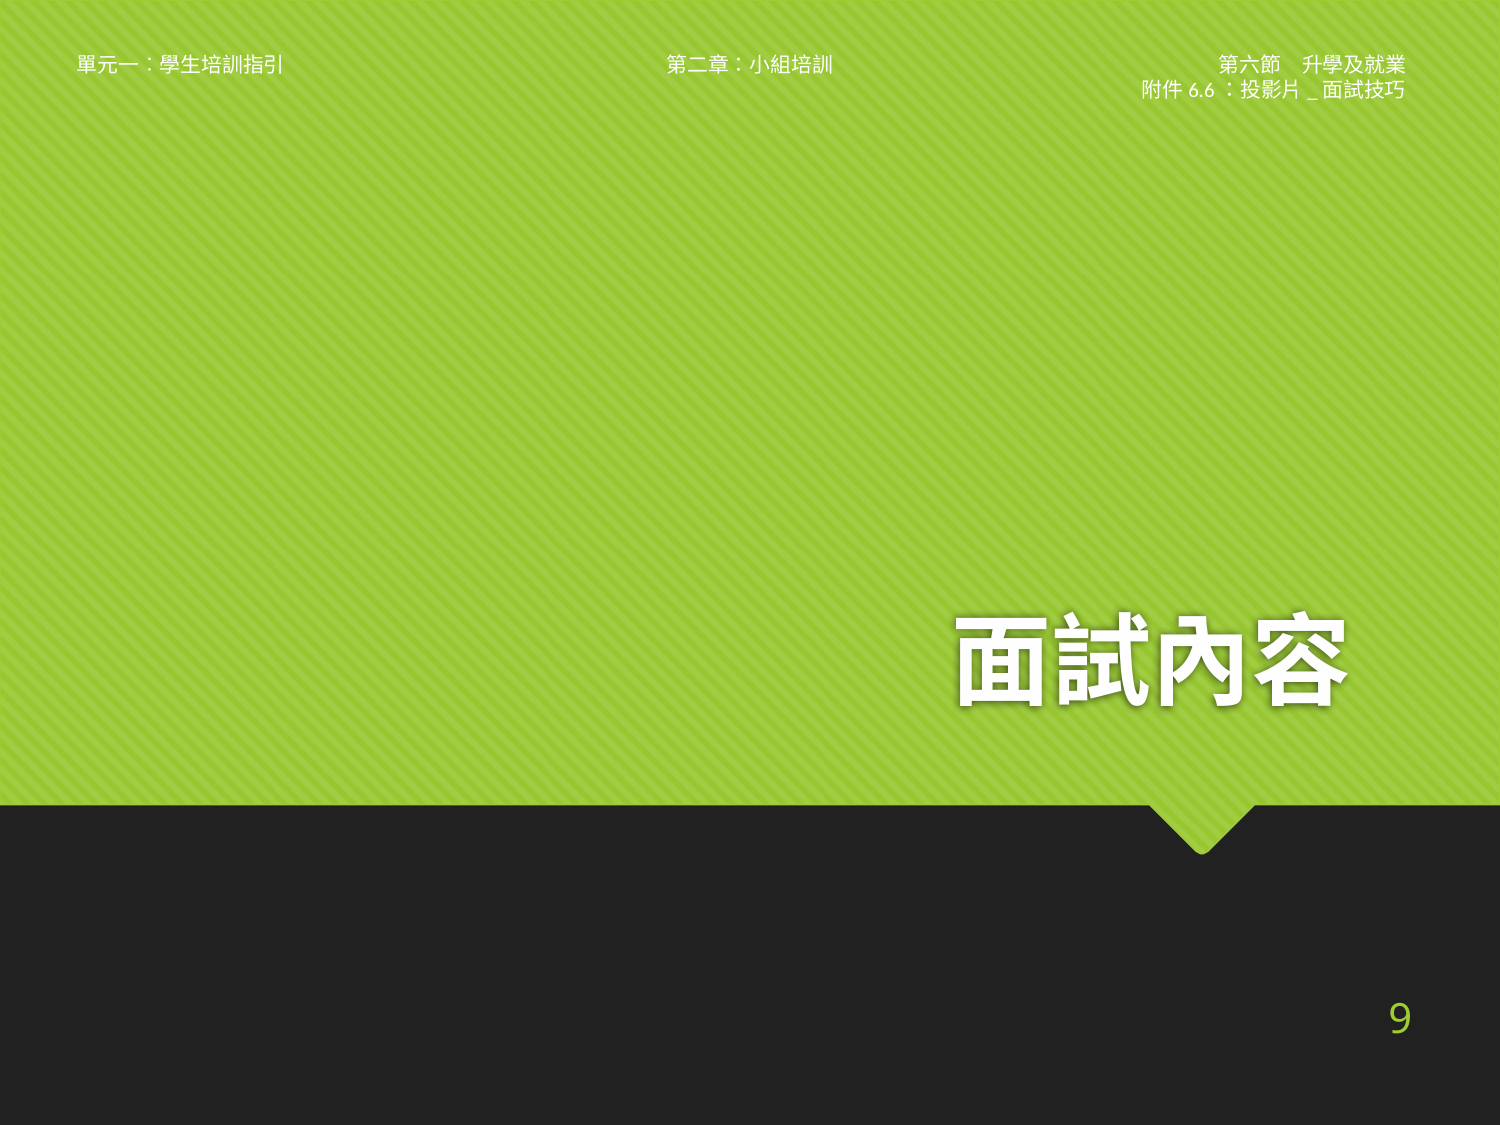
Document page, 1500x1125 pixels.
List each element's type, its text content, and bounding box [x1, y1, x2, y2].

slide_number 9 [1296, 970, 1428, 1051]
title 面試內容 [132, 484, 1367, 726]
